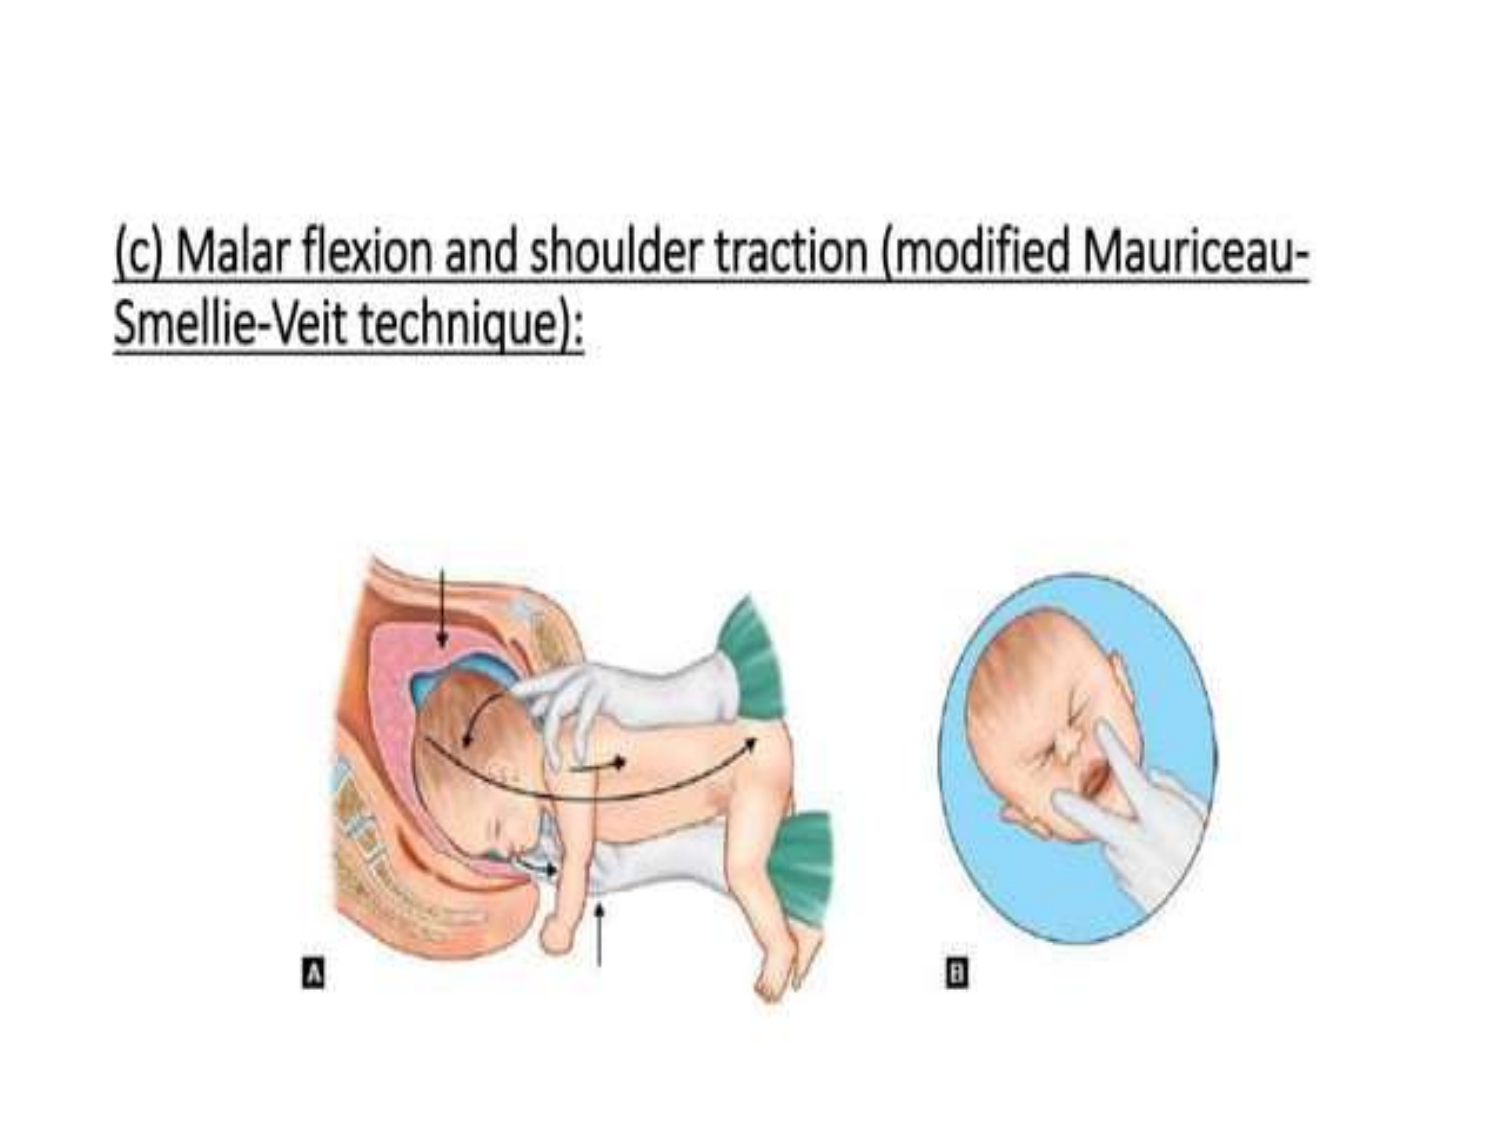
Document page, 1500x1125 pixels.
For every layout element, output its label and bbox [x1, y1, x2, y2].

picture [0, 139, 1500, 1125]
